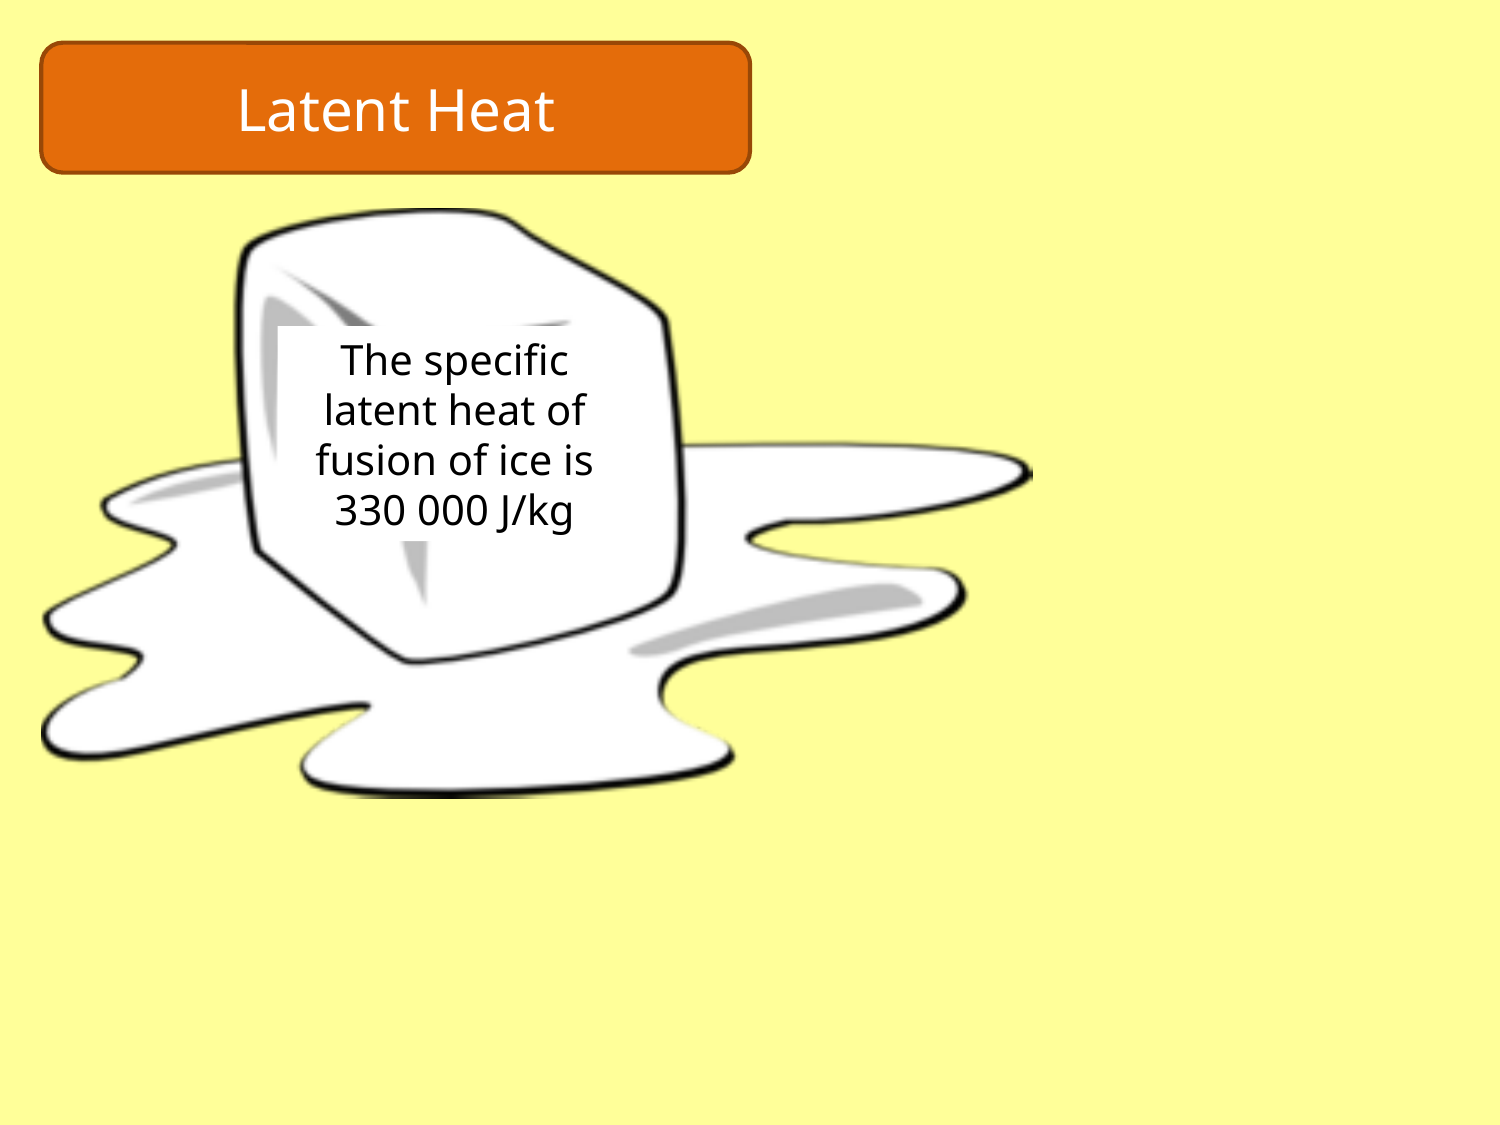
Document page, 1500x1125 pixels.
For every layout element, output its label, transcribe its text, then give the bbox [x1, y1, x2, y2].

text_box Latent Heat [39, 40, 753, 175]
picture [40, 207, 1033, 799]
